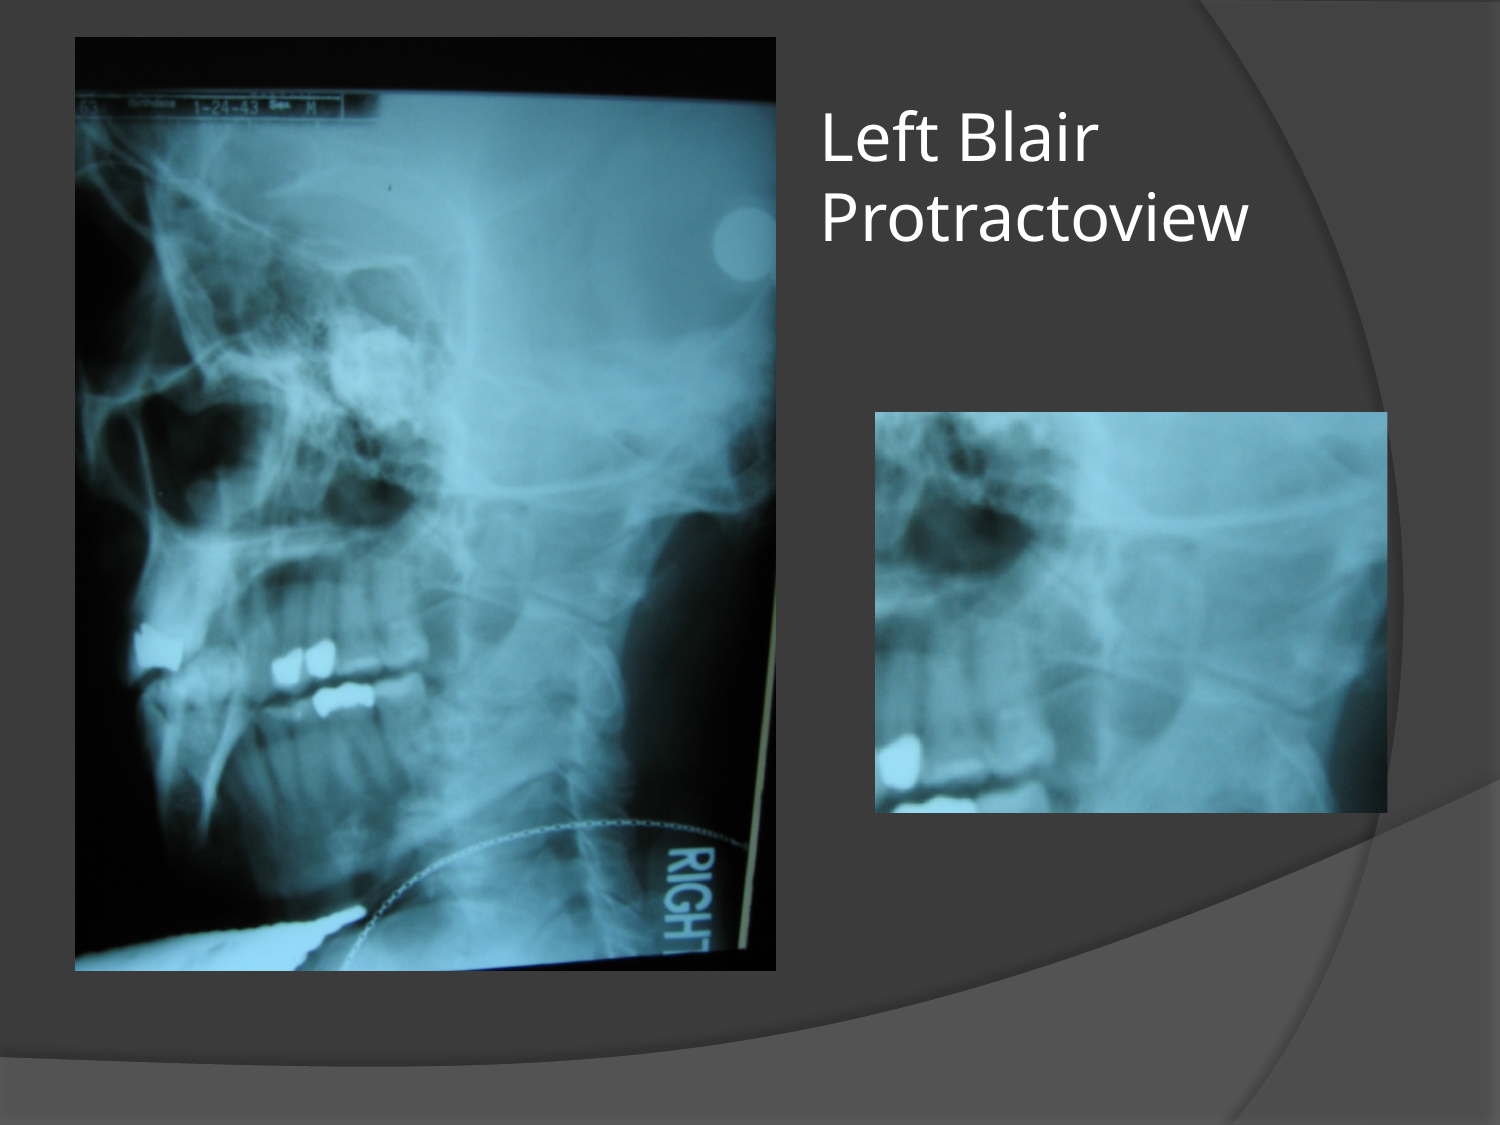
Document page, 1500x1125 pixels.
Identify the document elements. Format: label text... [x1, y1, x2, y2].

title Left Blair Protractoview [812, 62, 1425, 288]
picture [874, 412, 1388, 813]
picture [74, 37, 776, 972]
